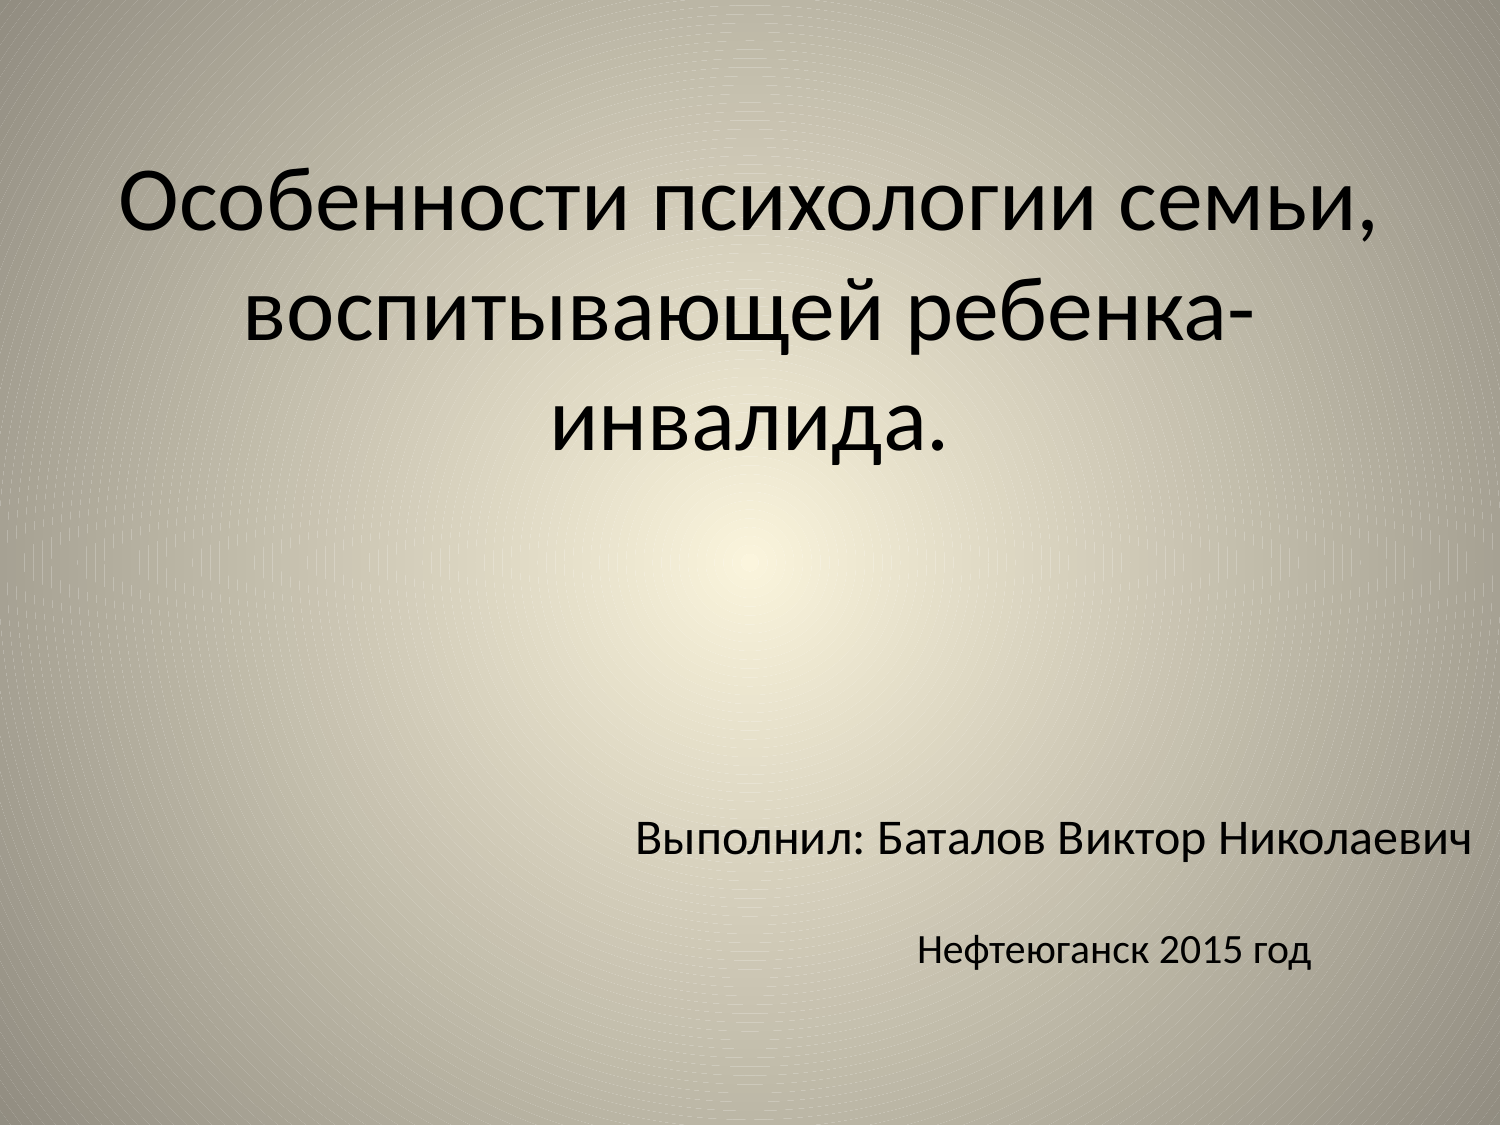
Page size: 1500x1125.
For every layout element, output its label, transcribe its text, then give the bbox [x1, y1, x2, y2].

text_box Нефтеюганск 2015 год [902, 914, 1372, 979]
title Особенности психологии семьи, воспитывающей ребенка-инвалида. [75, 45, 1425, 563]
text_box Выполнил: Баталов Виктор Николаевич [621, 796, 1500, 872]
